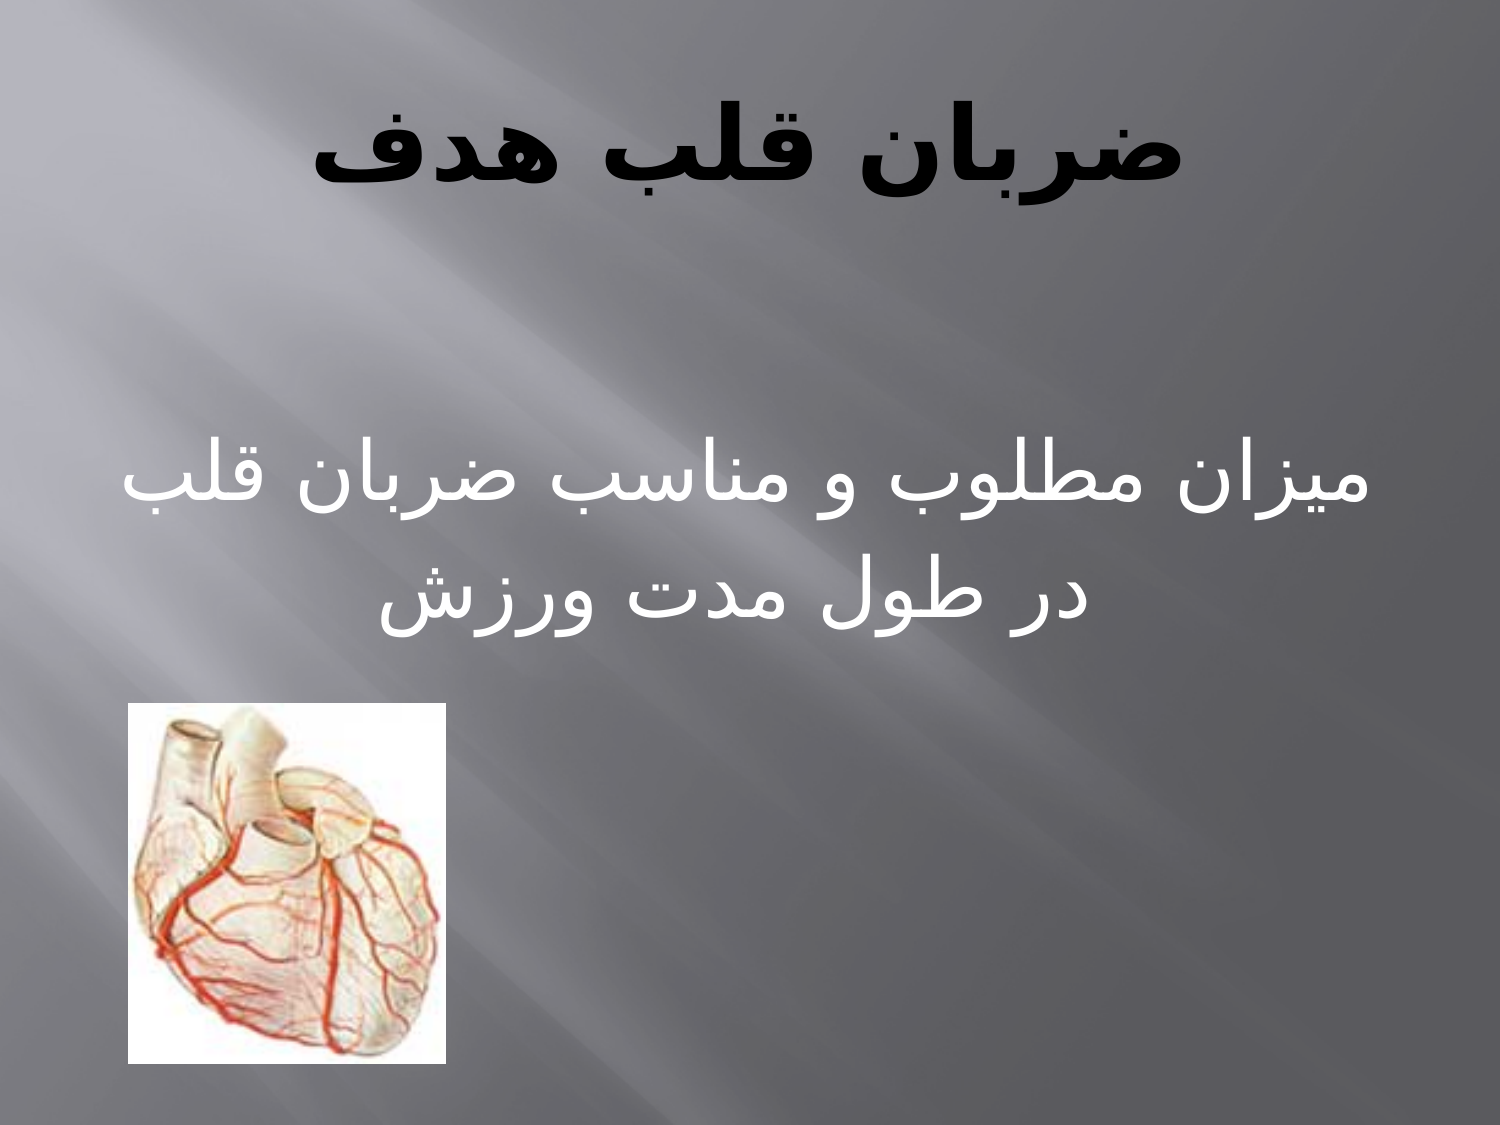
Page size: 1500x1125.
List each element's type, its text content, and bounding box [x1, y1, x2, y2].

title ضربان قلب هدف [75, 45, 1425, 233]
list میزان مطلوب و مناسب ضربان قلب در طول مدت ورزش [70, 410, 1421, 692]
picture [128, 702, 446, 1064]
